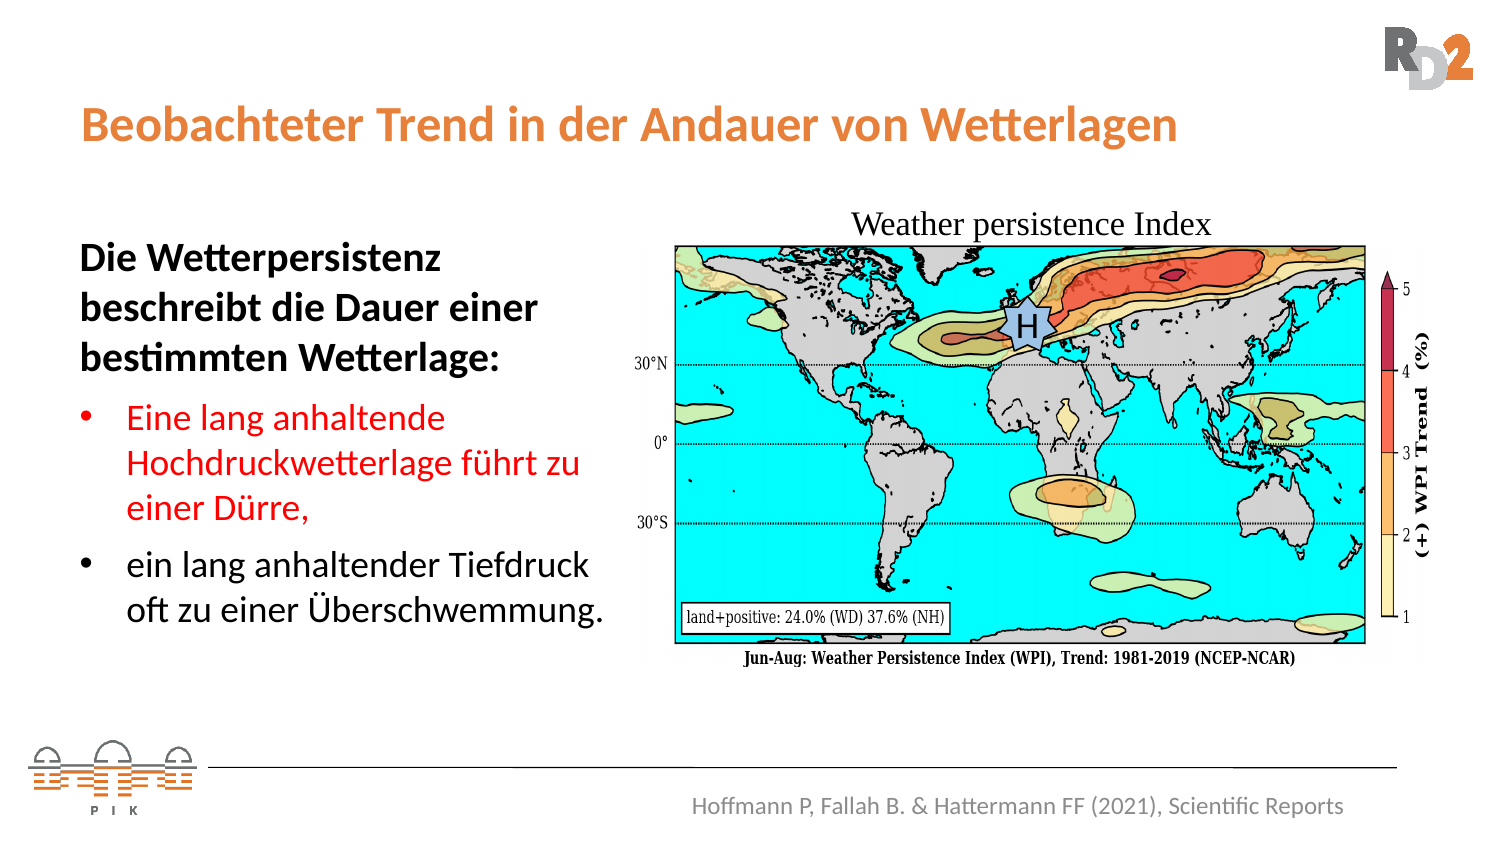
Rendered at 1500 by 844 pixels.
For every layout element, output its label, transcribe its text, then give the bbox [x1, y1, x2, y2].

footer Hoffmann P, Fallah B. & Hattermann FF (2021), Scientific Reports [496, 782, 1361, 827]
text_box Weather persistence Index [634, 244, 1430, 668]
text_box Beobachteter Trend in der Andauer von Wetterlagen [66, 69, 1361, 182]
text_box Die Wetterpersistenz beschreibt die Dauer einer bestimmten Wetterlage: Eine lang anhaltende Hochdruckwetterlage führt zu einer Dürre, ein lang anhaltender Tiefdruck oft zu einer Überschwemmung. [64, 222, 621, 638]
picture [28, 740, 197, 815]
text_box H [1001, 293, 1055, 353]
